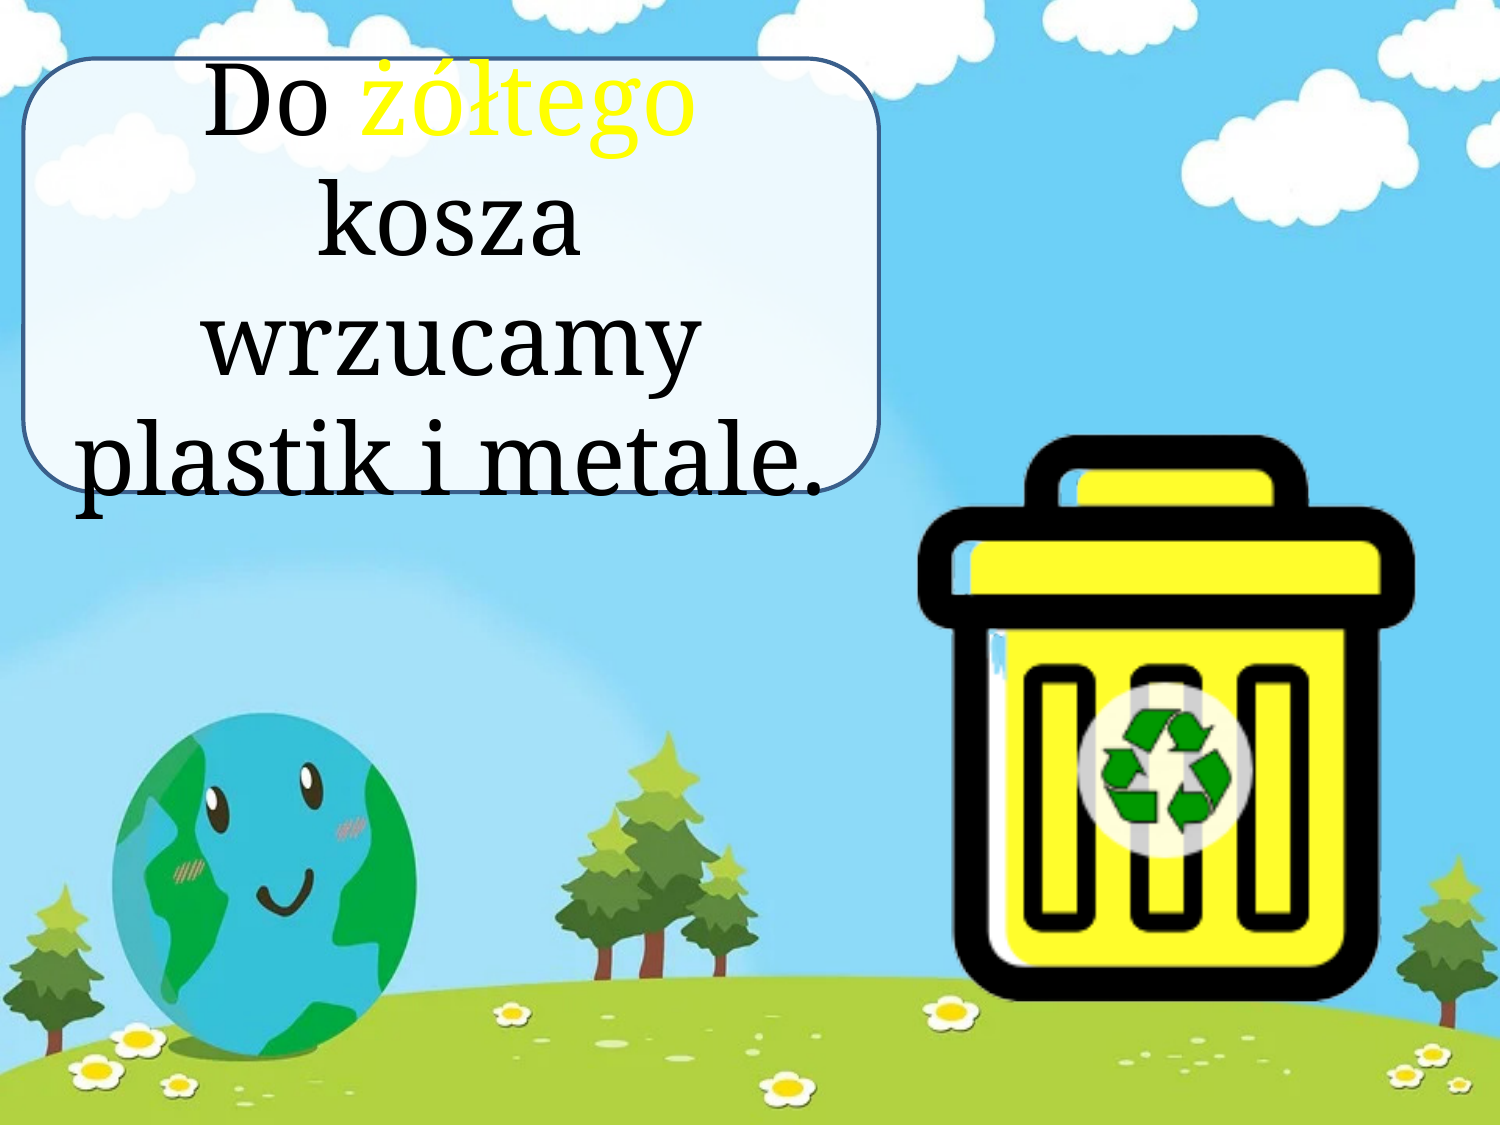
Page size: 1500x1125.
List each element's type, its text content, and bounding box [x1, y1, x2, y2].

text_box Do żółtego kosza wrzucamy plastik i metale. [21, 56, 881, 495]
picture [0, 0, 1500, 1125]
